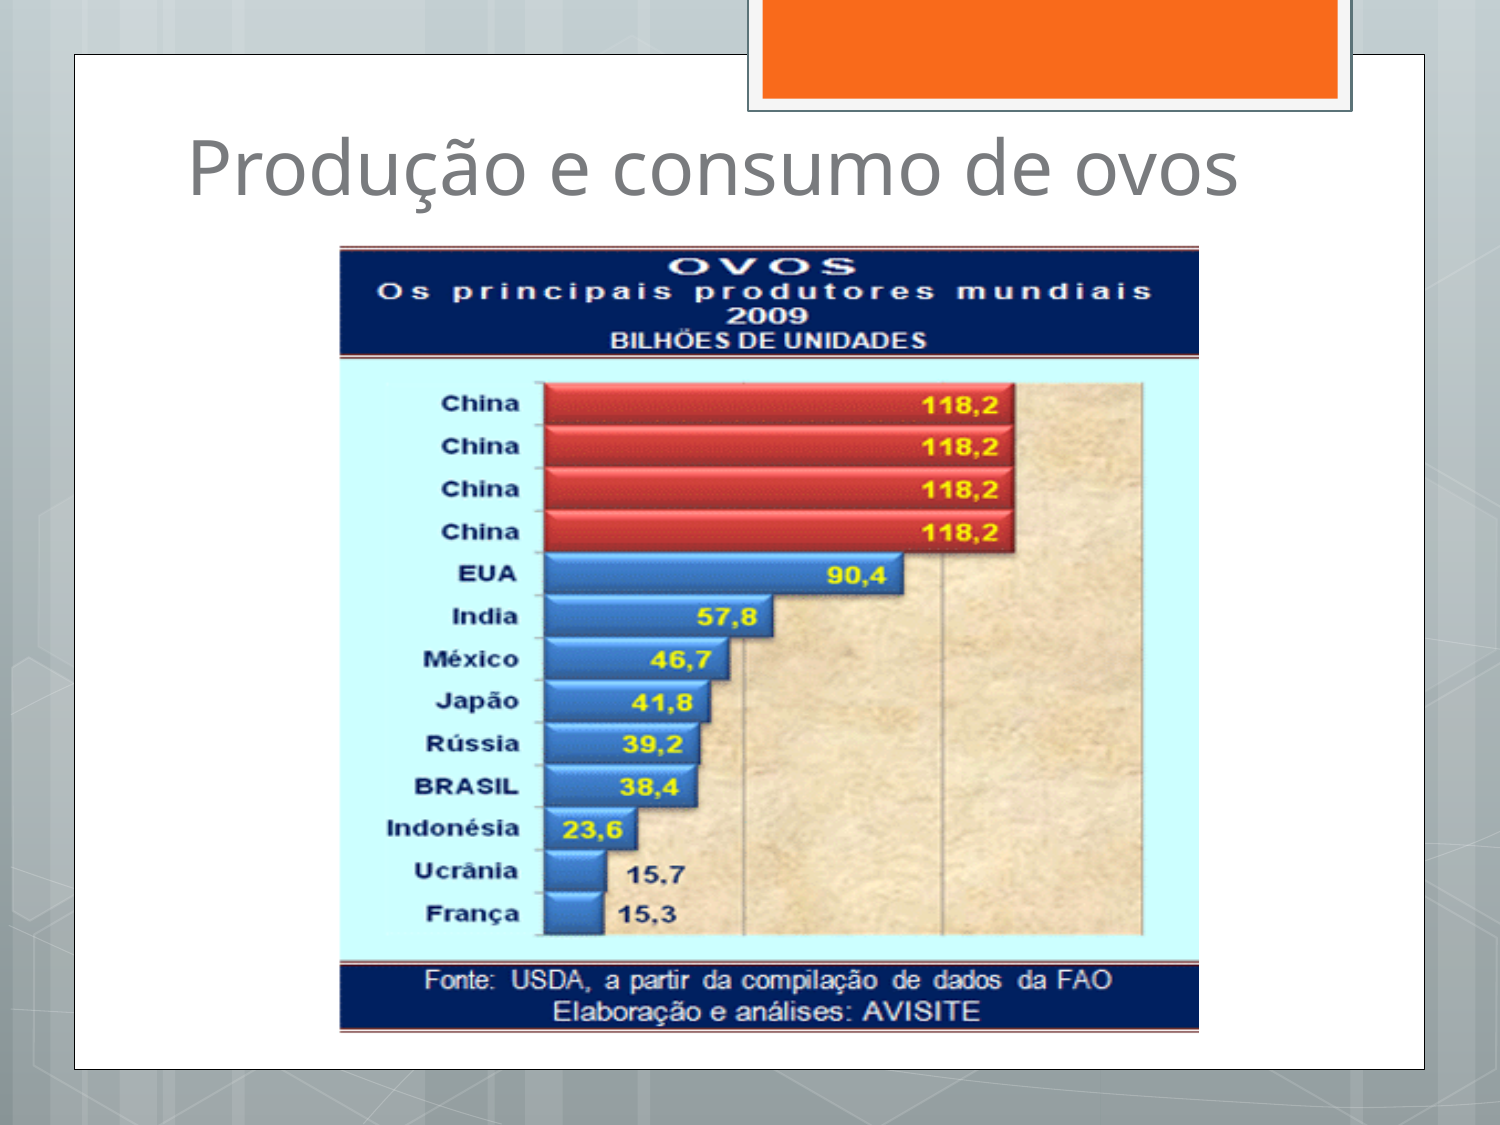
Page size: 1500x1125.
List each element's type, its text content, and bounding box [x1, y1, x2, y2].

title Produção e consumo de ovos [171, 30, 1324, 219]
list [336, 243, 1199, 1036]
